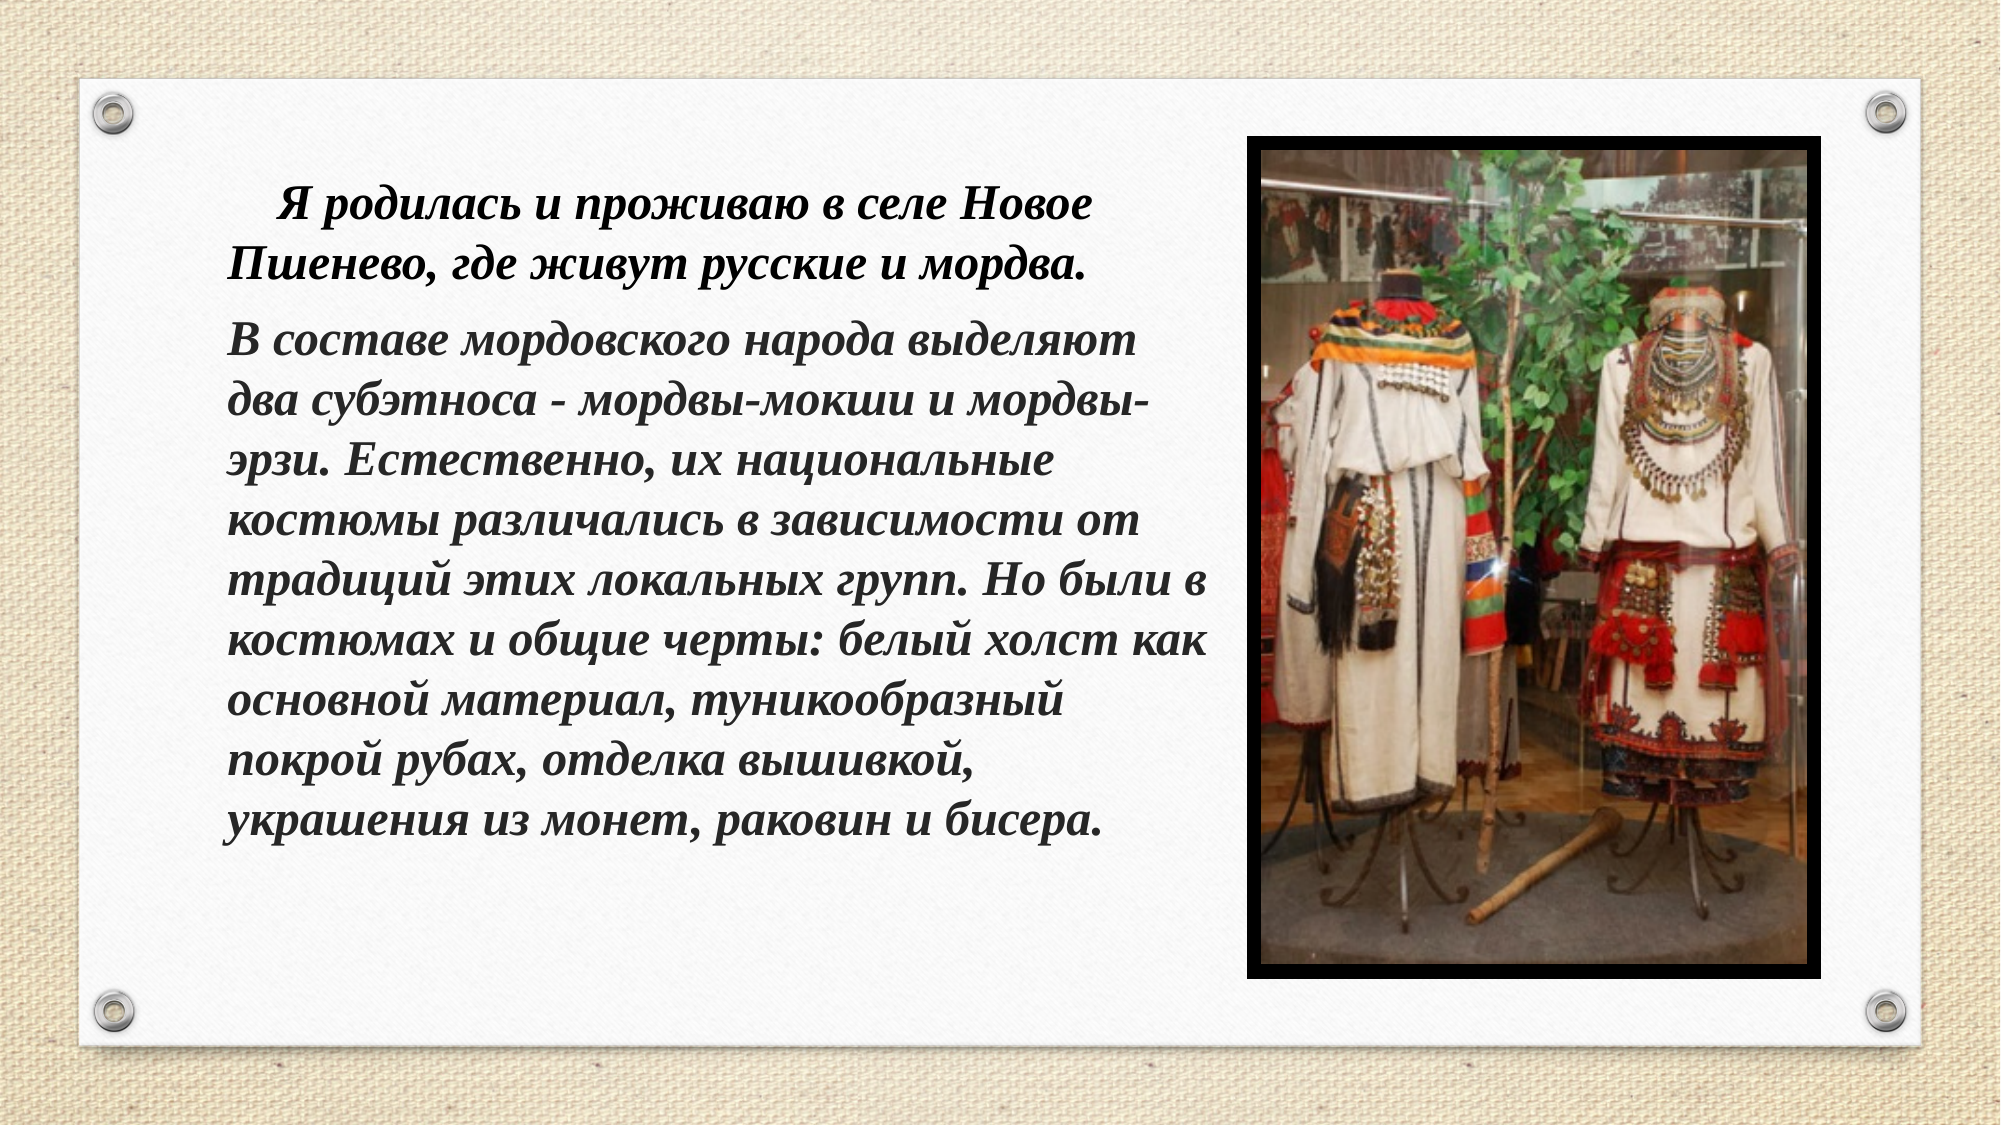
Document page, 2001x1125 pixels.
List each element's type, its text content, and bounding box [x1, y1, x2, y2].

picture [0, 0, 2001, 1125]
title Я родилась и проживаю в селе Новое Пшенево, где живут русские и мордва. [212, 150, 1237, 297]
list В составе мордовского народа выделяют два субэтноса - мордвы-мокши и мордвы-эрзи. Естественно, их национальные костюмы различались в зависимости от традиций этих локальных групп. Но были в костюмах и общие черты: белый холст как основной материал, туникообразный покрой рубах, отделка вышивкой, украшения из монет, раковин и бисера. [212, 297, 1237, 702]
